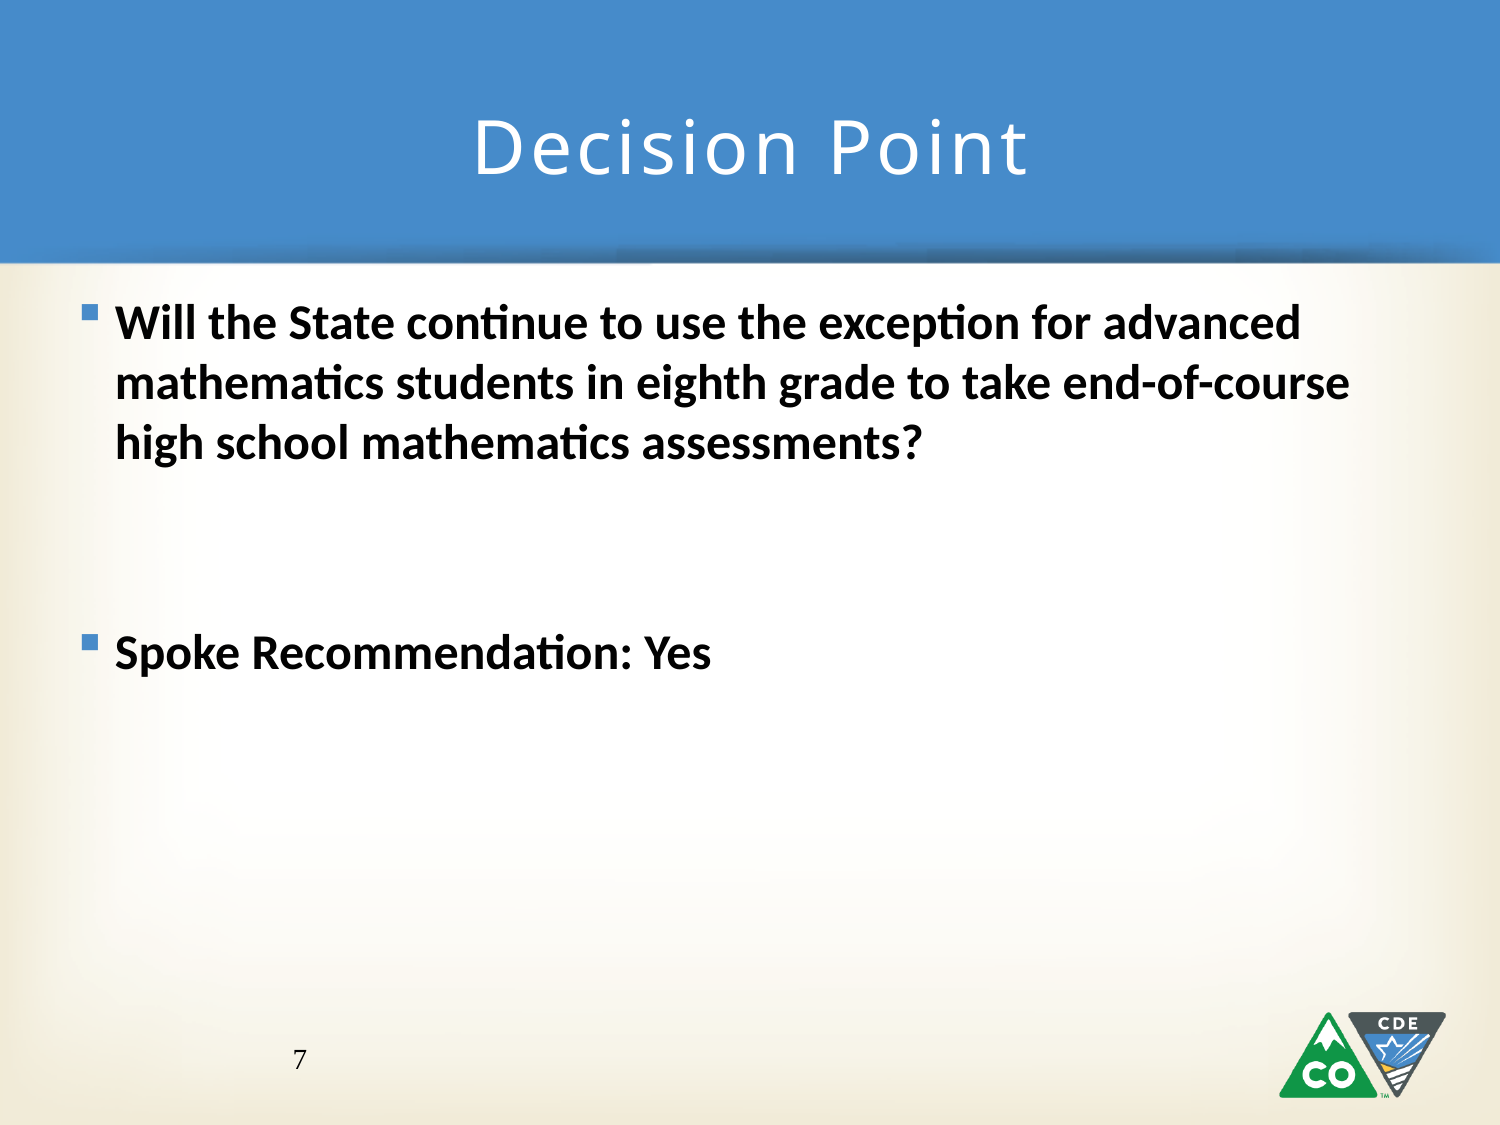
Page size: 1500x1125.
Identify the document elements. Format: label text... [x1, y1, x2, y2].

title Decision Point [62, 58, 1438, 232]
list Will the State continue to use the exception for advanced mathematics students in eighth grade to take end-of-course high school mathematics assessments? Spoke Recommendation: Yes [62, 281, 1442, 1005]
footer 7 [62, 1027, 538, 1088]
picture [0, 0, 1500, 1125]
